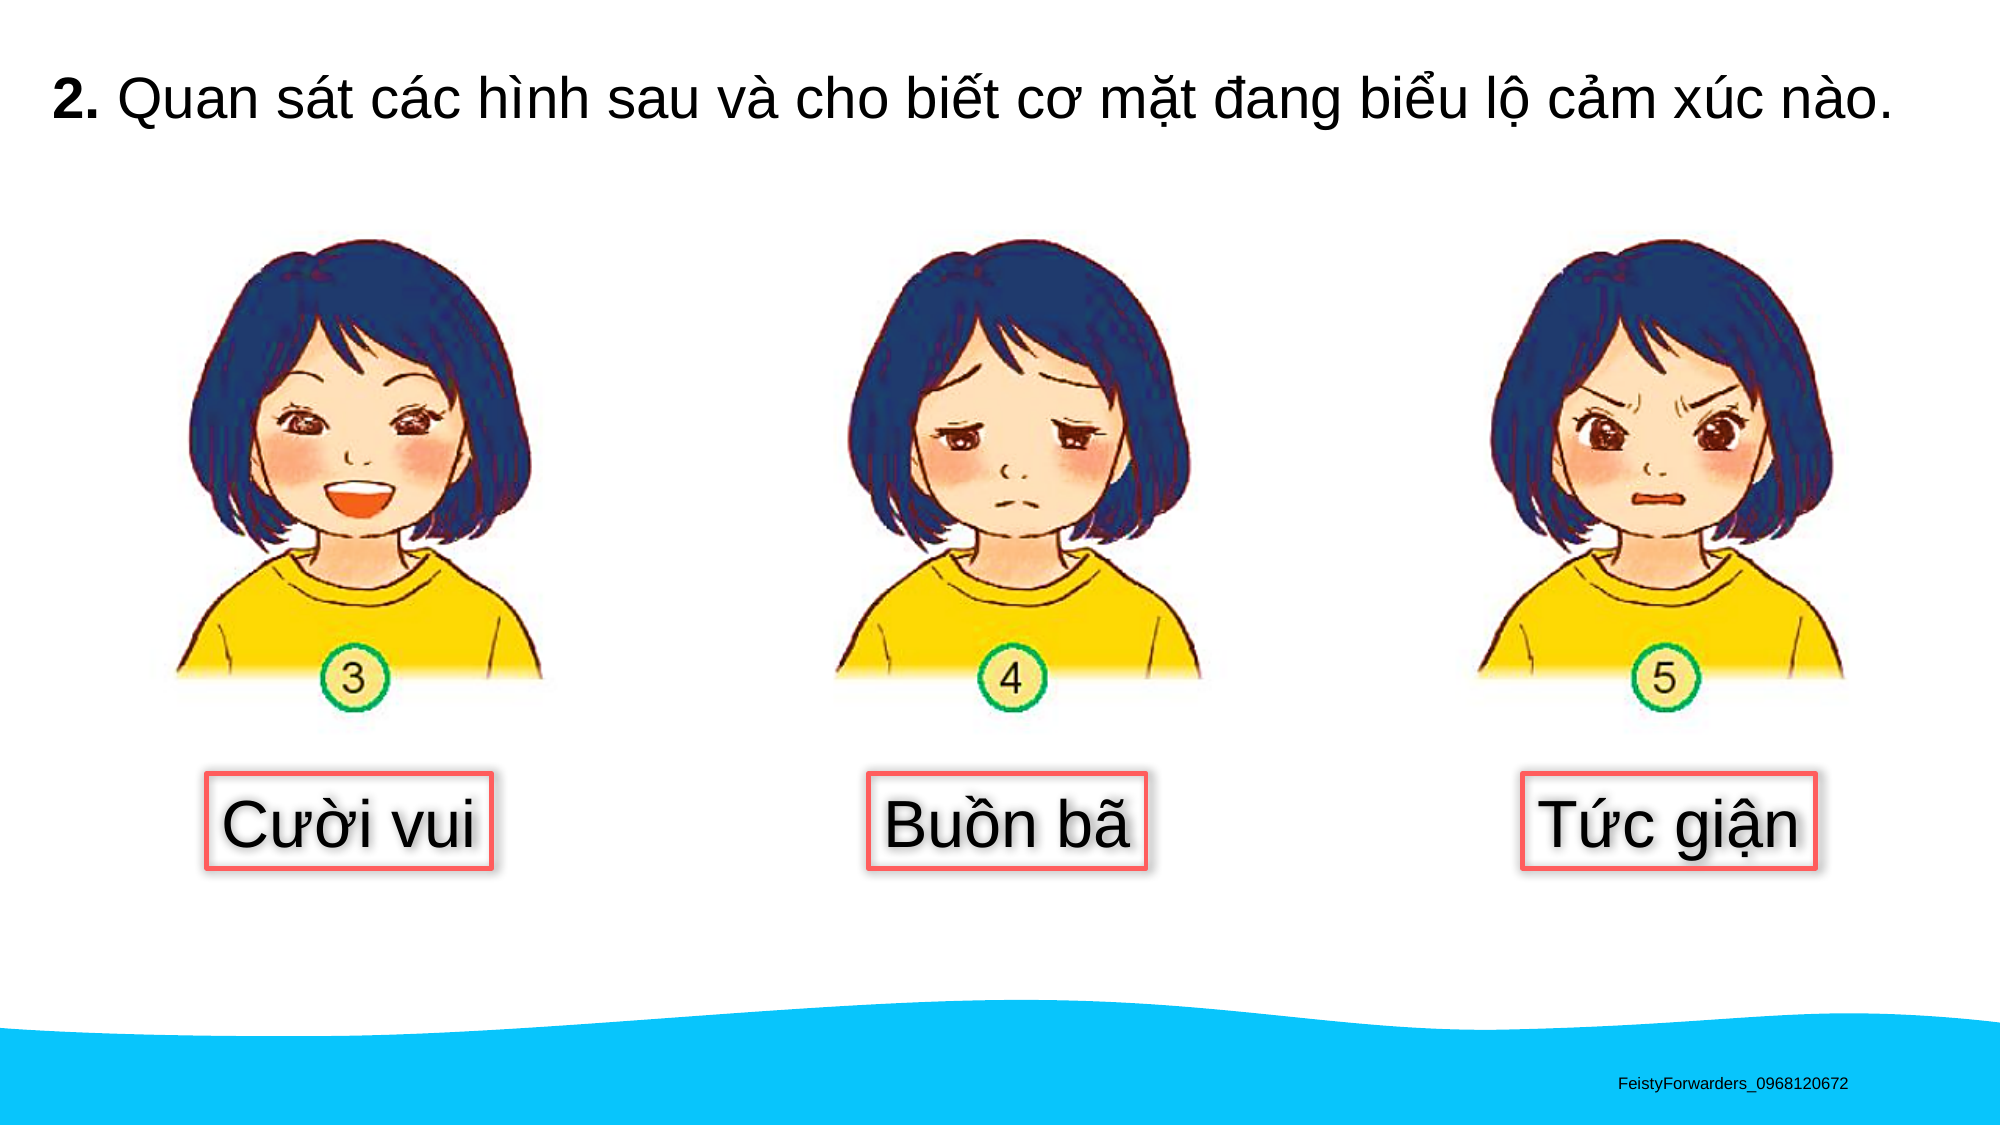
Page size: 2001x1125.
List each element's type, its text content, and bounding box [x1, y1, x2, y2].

text_box Tức giận [1522, 773, 1816, 869]
text_box Cười vui [206, 773, 492, 869]
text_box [141, 227, 1906, 736]
text_box 2. Quan sát các hình sau và cho biết cơ mặt đang biểu lộ cảm xúc nào. [37, 53, 1981, 138]
text_box Buồn bã [868, 773, 1147, 869]
